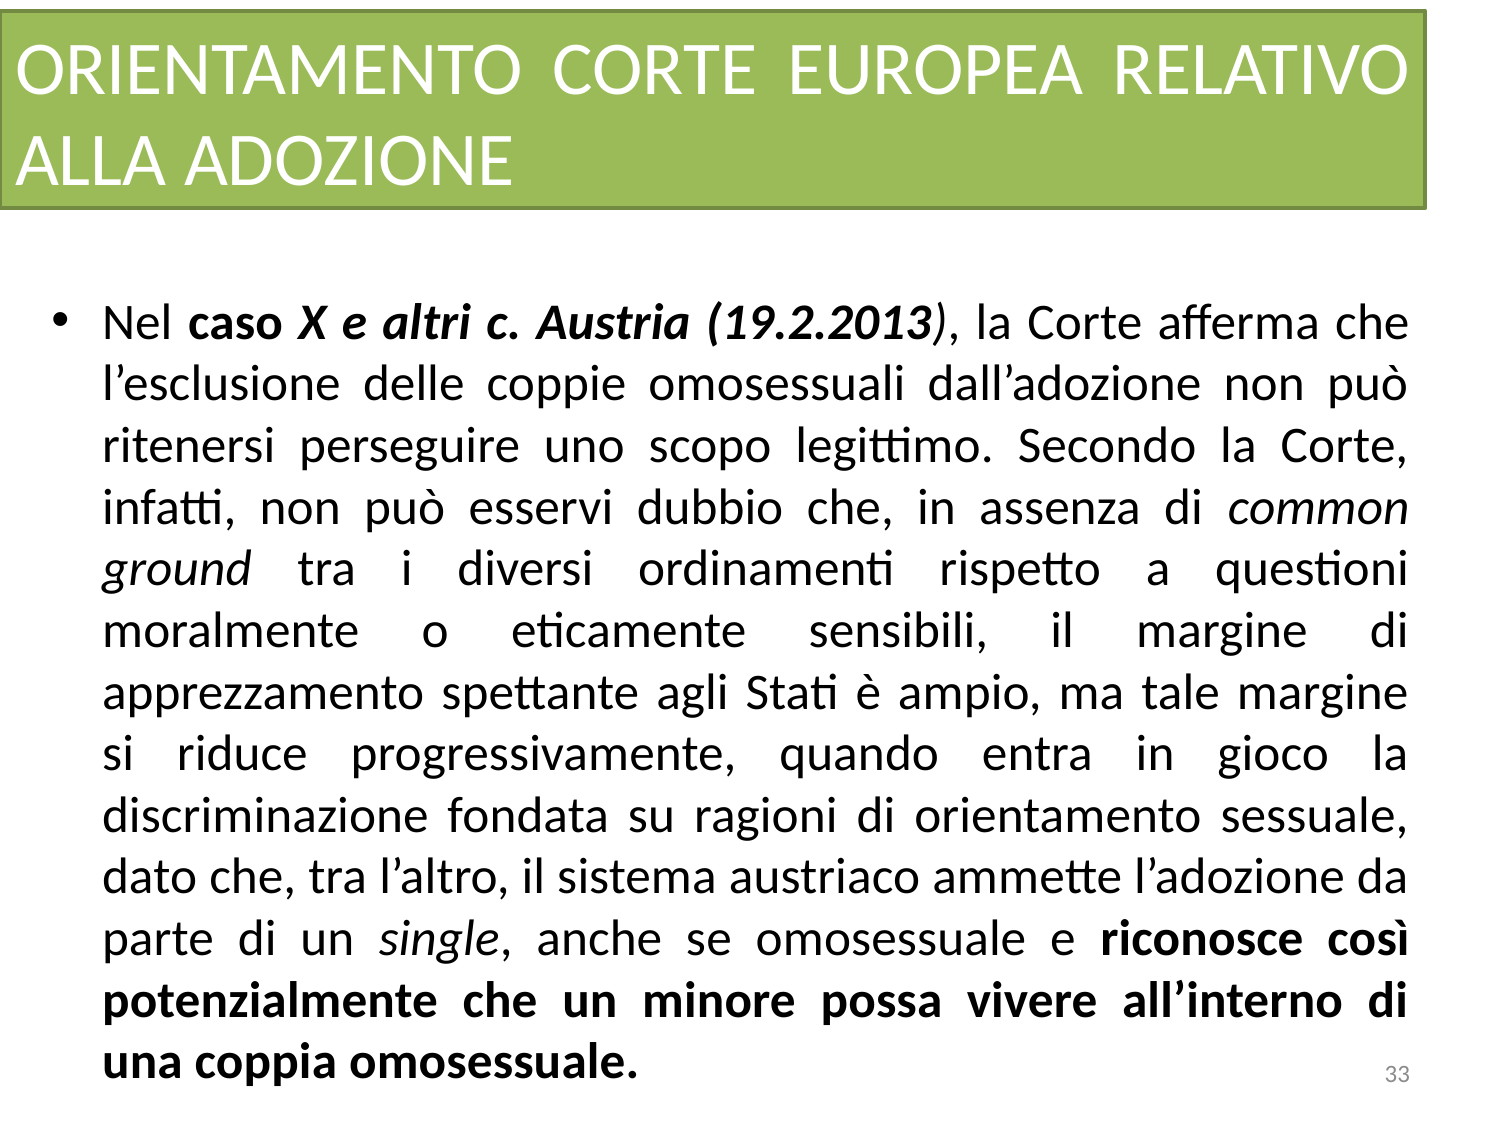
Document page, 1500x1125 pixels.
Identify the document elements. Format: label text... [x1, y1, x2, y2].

title ORIENTAMENTO CORTE EUROPEA RELATIVO ALLA ADOZIONE [0, 9, 1427, 210]
slide_number 33 [1074, 1042, 1425, 1103]
list Nel caso X e altri c. Austria (19.2.2013), la Corte afferma che l’esclusione delle coppie omosessuali dall’adozione non può ritenersi perseguire uno scopo legittimo. Secondo la Corte, infatti, non può esservi dubbio che, in assenza di common ground tra i diversi ordinamenti rispetto a questioni moralmente o eticamente sensibili, il margine di apprezzamento spettante agli Stati è ampio, ma tale margine si riduce progressivamente, quando entra in gioco la discriminazione fondata su ragioni di orientamento sessuale, dato che, tra l’altro, il sistema austriaco ammette l’adozione da parte di un single, anche se omosessuale e riconosce così potenzialmente che un minore possa vivere all’interno di una coppia omosessuale. [36, 208, 1425, 1103]
